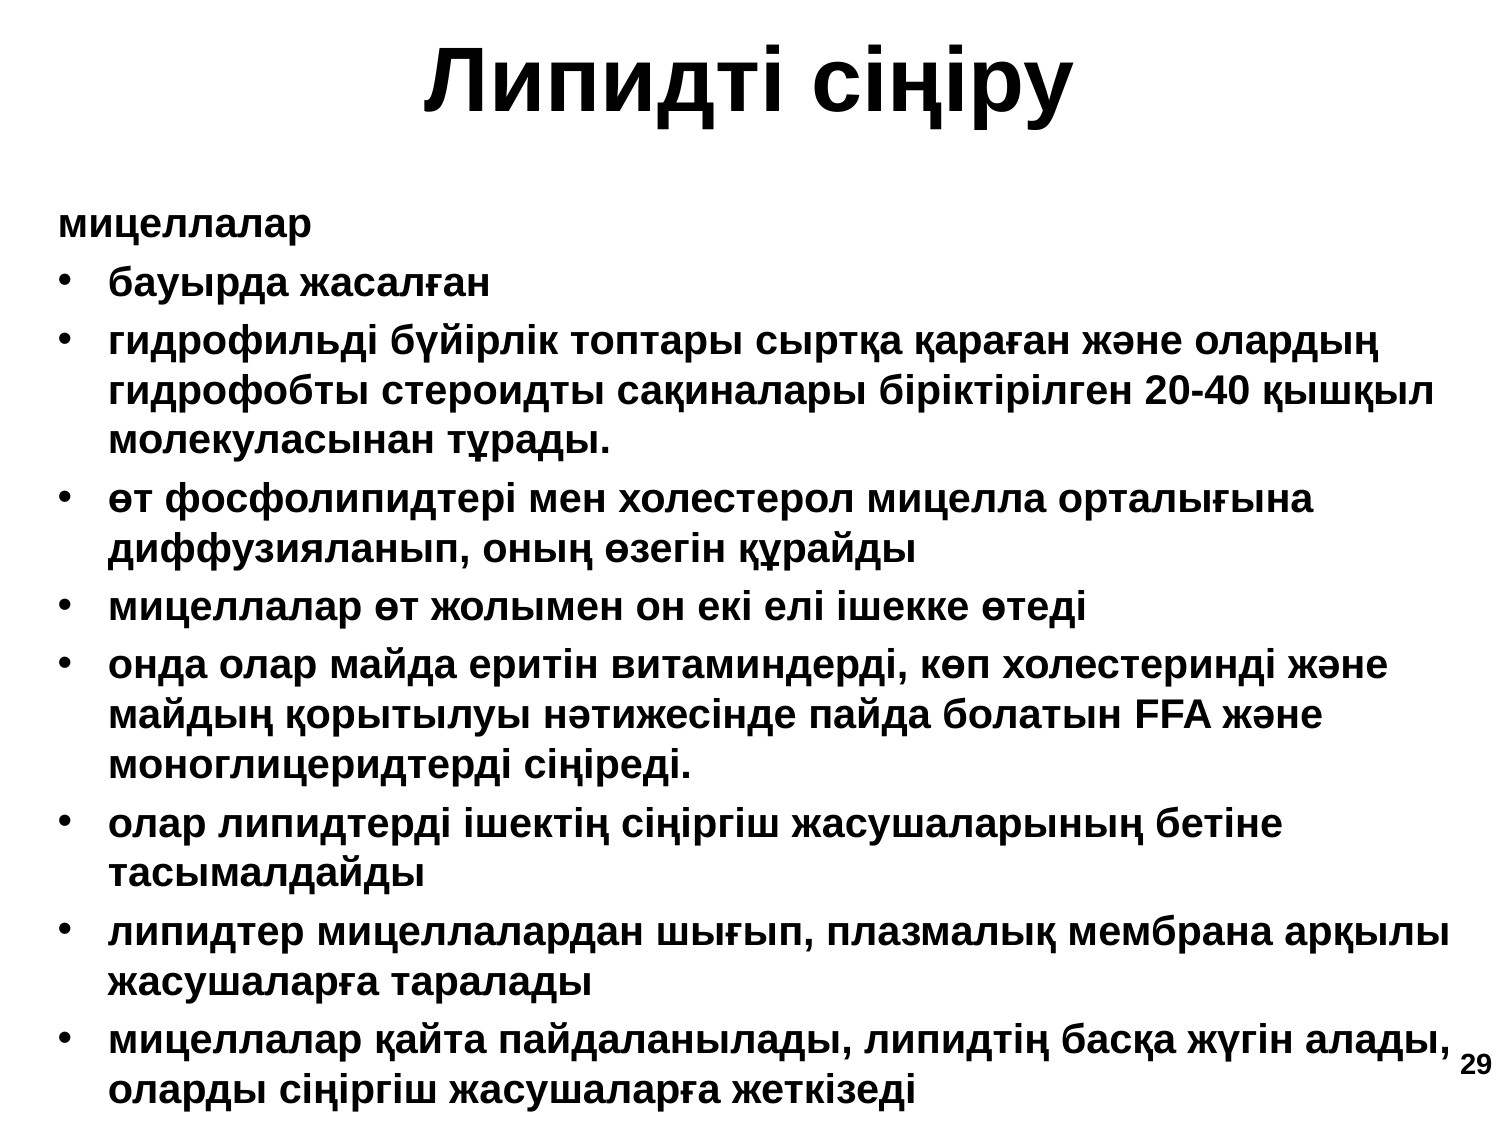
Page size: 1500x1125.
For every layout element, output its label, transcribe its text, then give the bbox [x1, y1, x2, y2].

list мицеллалар бауырда жасалған гидрофильді бүйірлік топтары сыртқа қараған және олардың гидрофобты стероидты сақиналары біріктірілген 20-40 қышқыл молекуласынан тұрады. өт фосфолипидтері мен холестерол мицелла орталығына диффузияланып, оның өзегін құрайды мицеллалар өт жолымен он екі елі ішекке өтеді онда олар майда еритін витаминдерді, көп холестеринді және майдың қорытылуы нәтижесінде пайда болатын FFA және моноглицеридтерді сіңіреді. олар липидтерді ішектің сіңіргіш жасушаларының бетіне тасымалдайды липидтер мицеллалардан шығып, плазмалық мембрана арқылы жасушаларға таралады мицеллалар қайта пайдаланылады, липидтің басқа жүгін алады, оларды сіңіргіш жасушаларға жеткізеді [50, 113, 1466, 1125]
slide_number 29 [1466, 1037, 1500, 1125]
title Липидті сіңіру [0, 0, 1500, 150]
